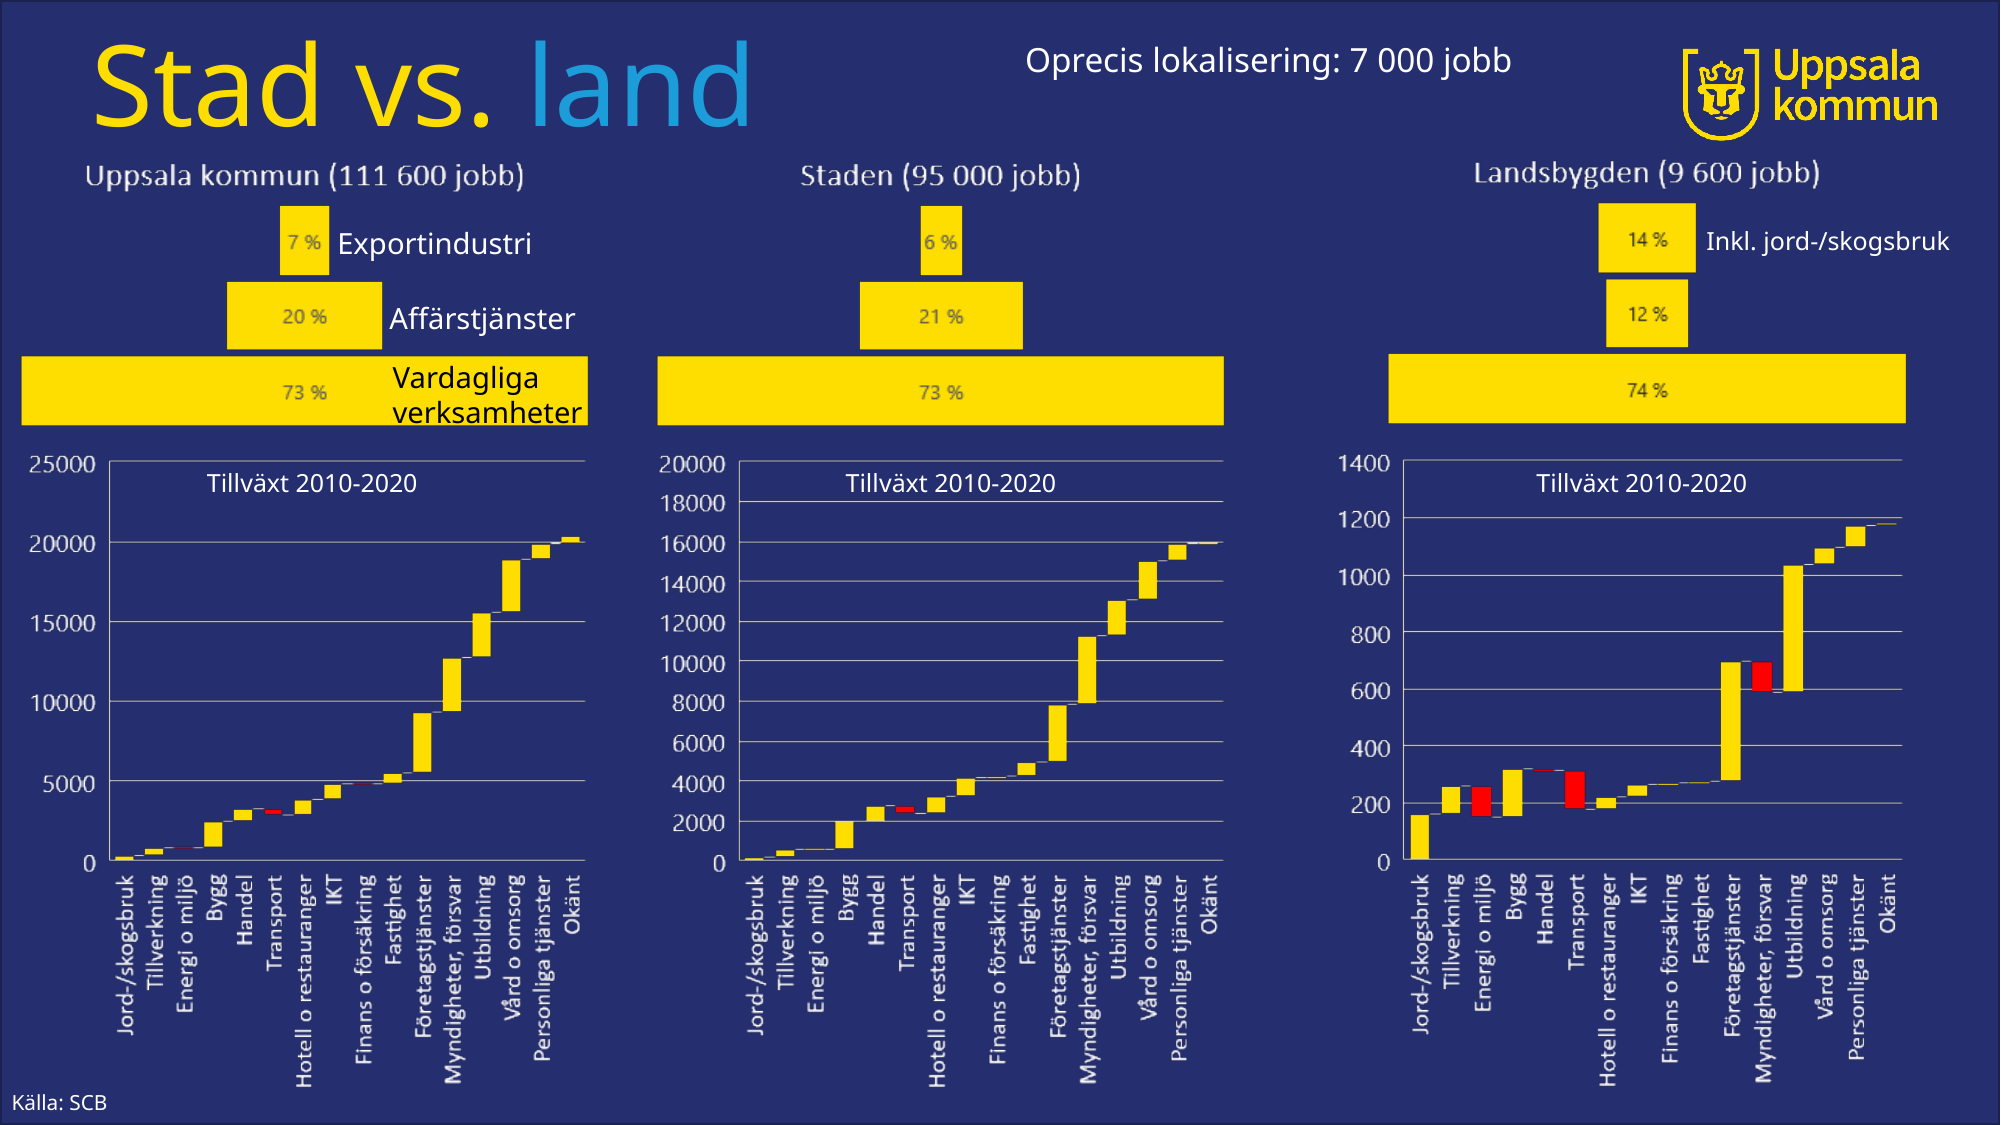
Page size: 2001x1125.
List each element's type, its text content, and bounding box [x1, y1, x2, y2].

text_box Vardagliga verksamheter [378, 352, 598, 437]
text_box Källa: SCB [0, 1082, 123, 1123]
picture [645, 157, 1240, 1103]
text_box Oprecis lokalisering: 7 000 jobb [1010, 32, 1528, 87]
text_box Tillväxt 2010-2020 [1521, 459, 1763, 505]
text_box Inkl. jord-/skogsbruk [1691, 217, 1965, 263]
picture [9, 144, 604, 1103]
text_box Tillväxt 2010-2020 [830, 459, 1072, 505]
picture [1325, 33, 1953, 1102]
text_box [0, 0, 2000, 1125]
text_box Affärstjänster [374, 293, 591, 343]
text_box Tillväxt 2010-2020 [192, 459, 433, 505]
text_box Exportindustri [322, 218, 548, 268]
text_box Stad vs. land [76, 25, 1605, 157]
slide_number 39 [1502, 1042, 1953, 1103]
